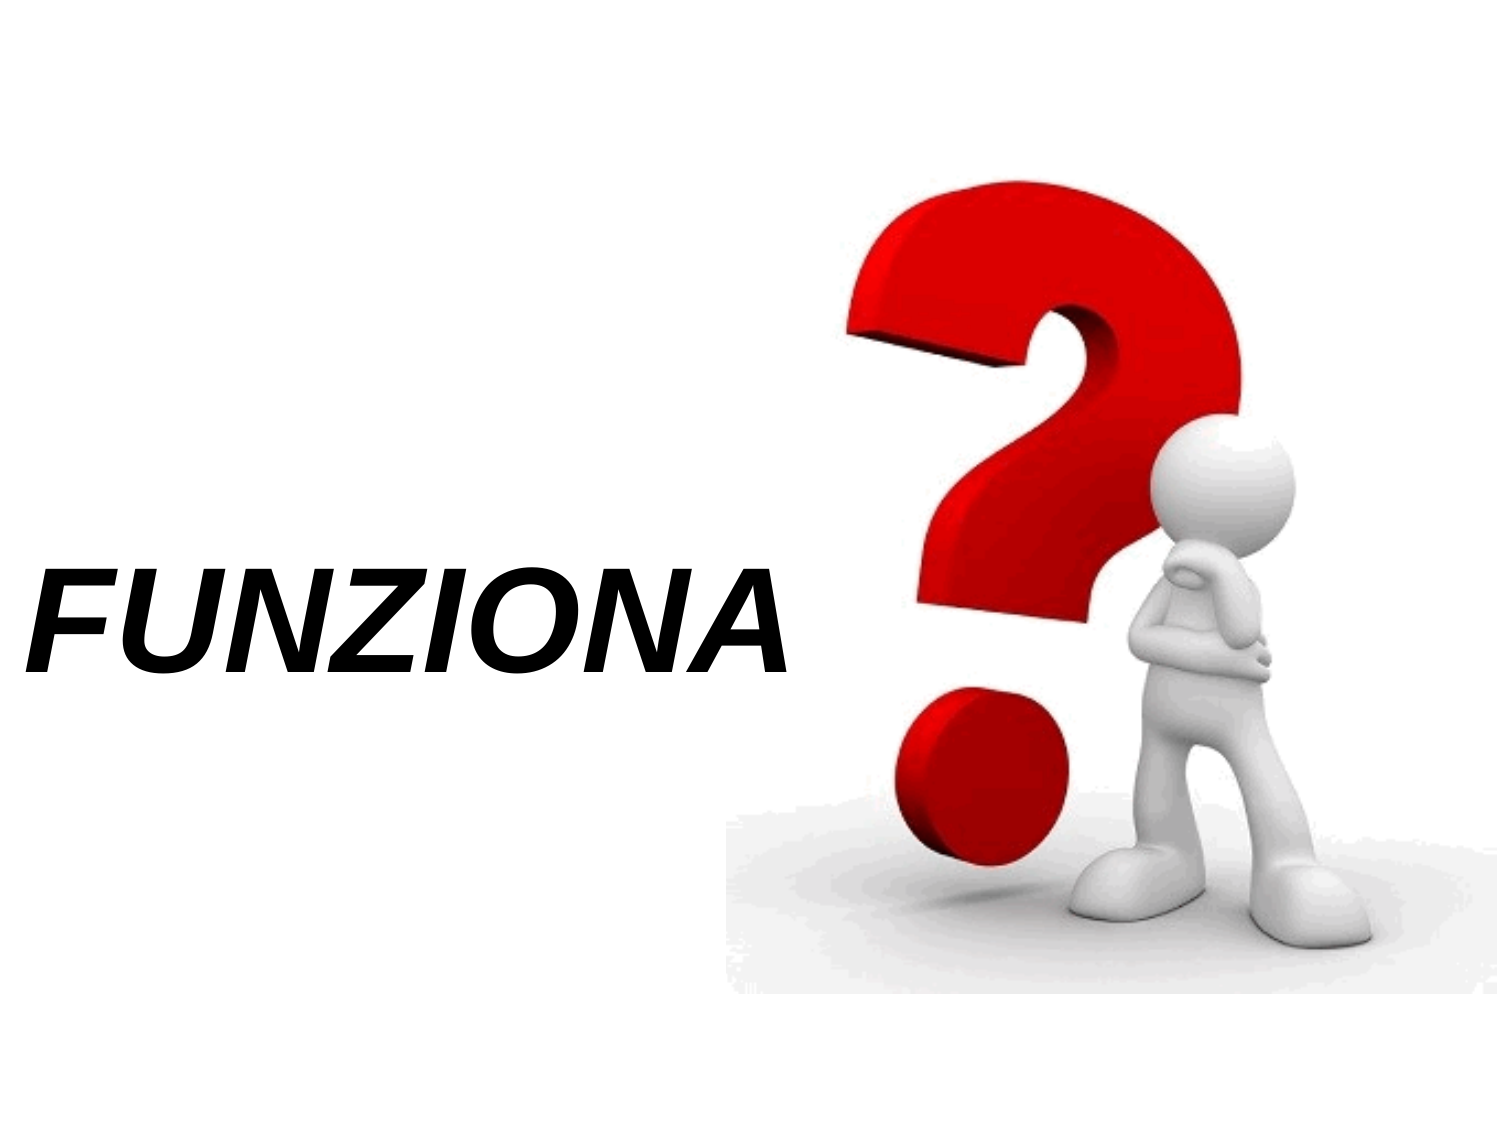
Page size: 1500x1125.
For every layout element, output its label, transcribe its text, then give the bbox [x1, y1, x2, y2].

picture [726, 136, 1498, 995]
text_box FUNZIONA [8, 515, 720, 710]
